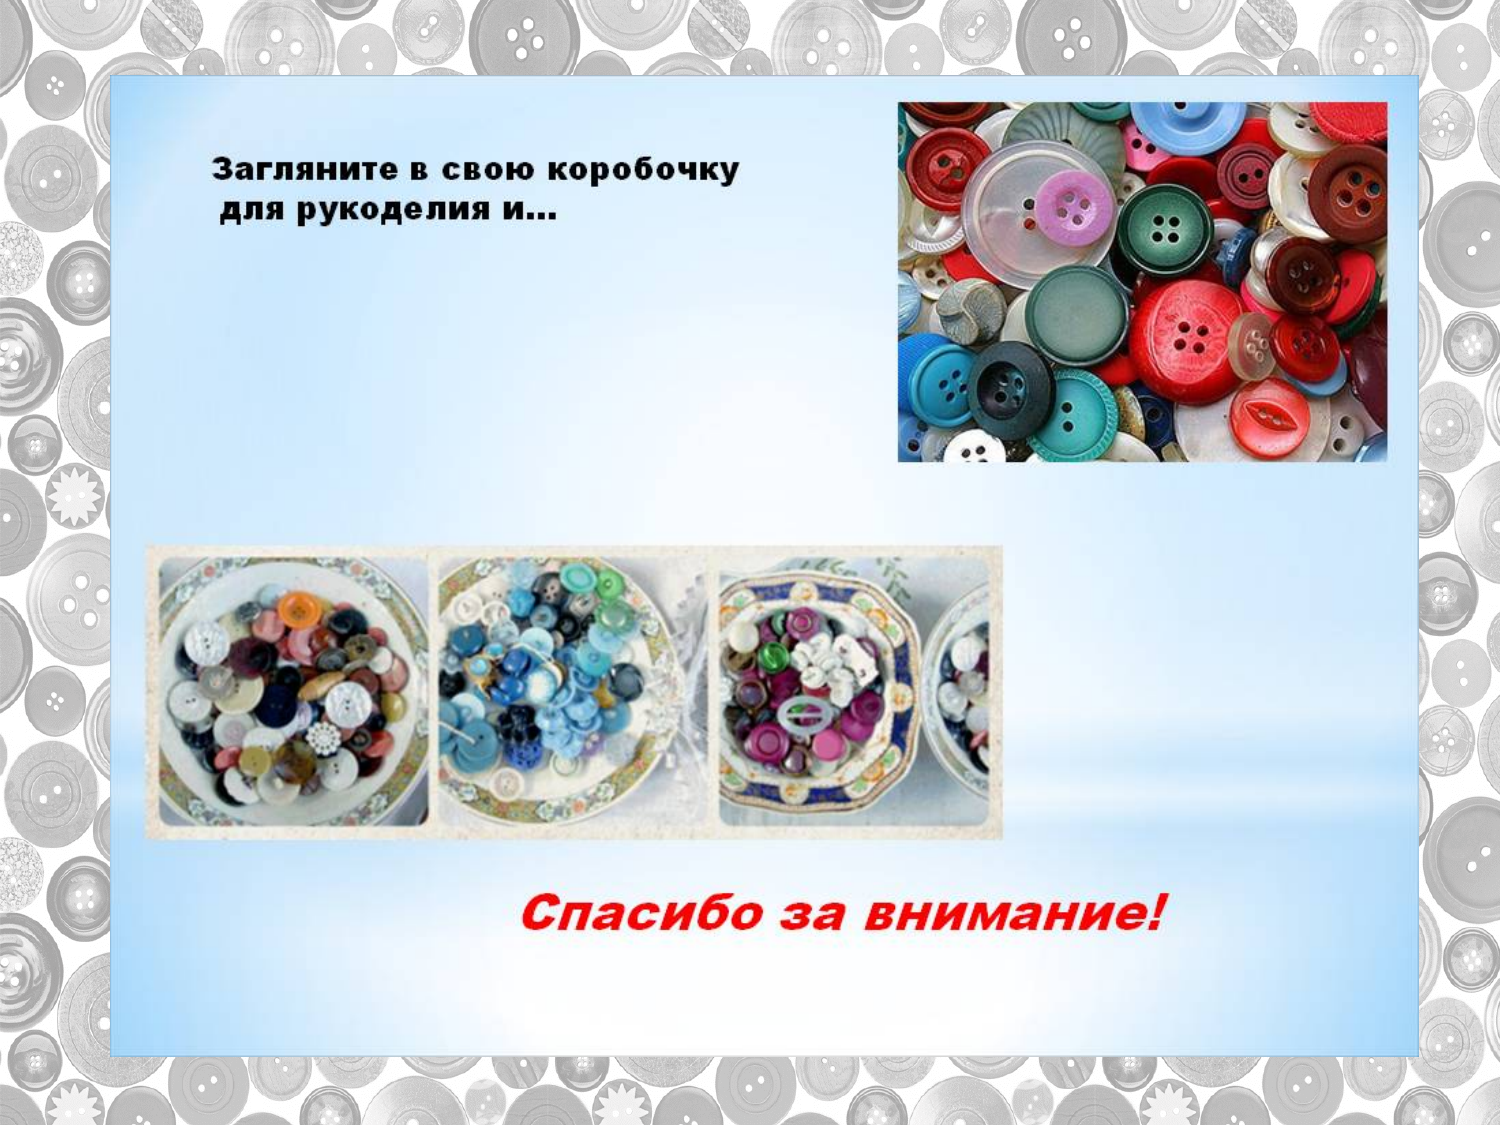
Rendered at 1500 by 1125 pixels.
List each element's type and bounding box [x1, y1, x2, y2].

picture [110, 75, 1419, 1057]
